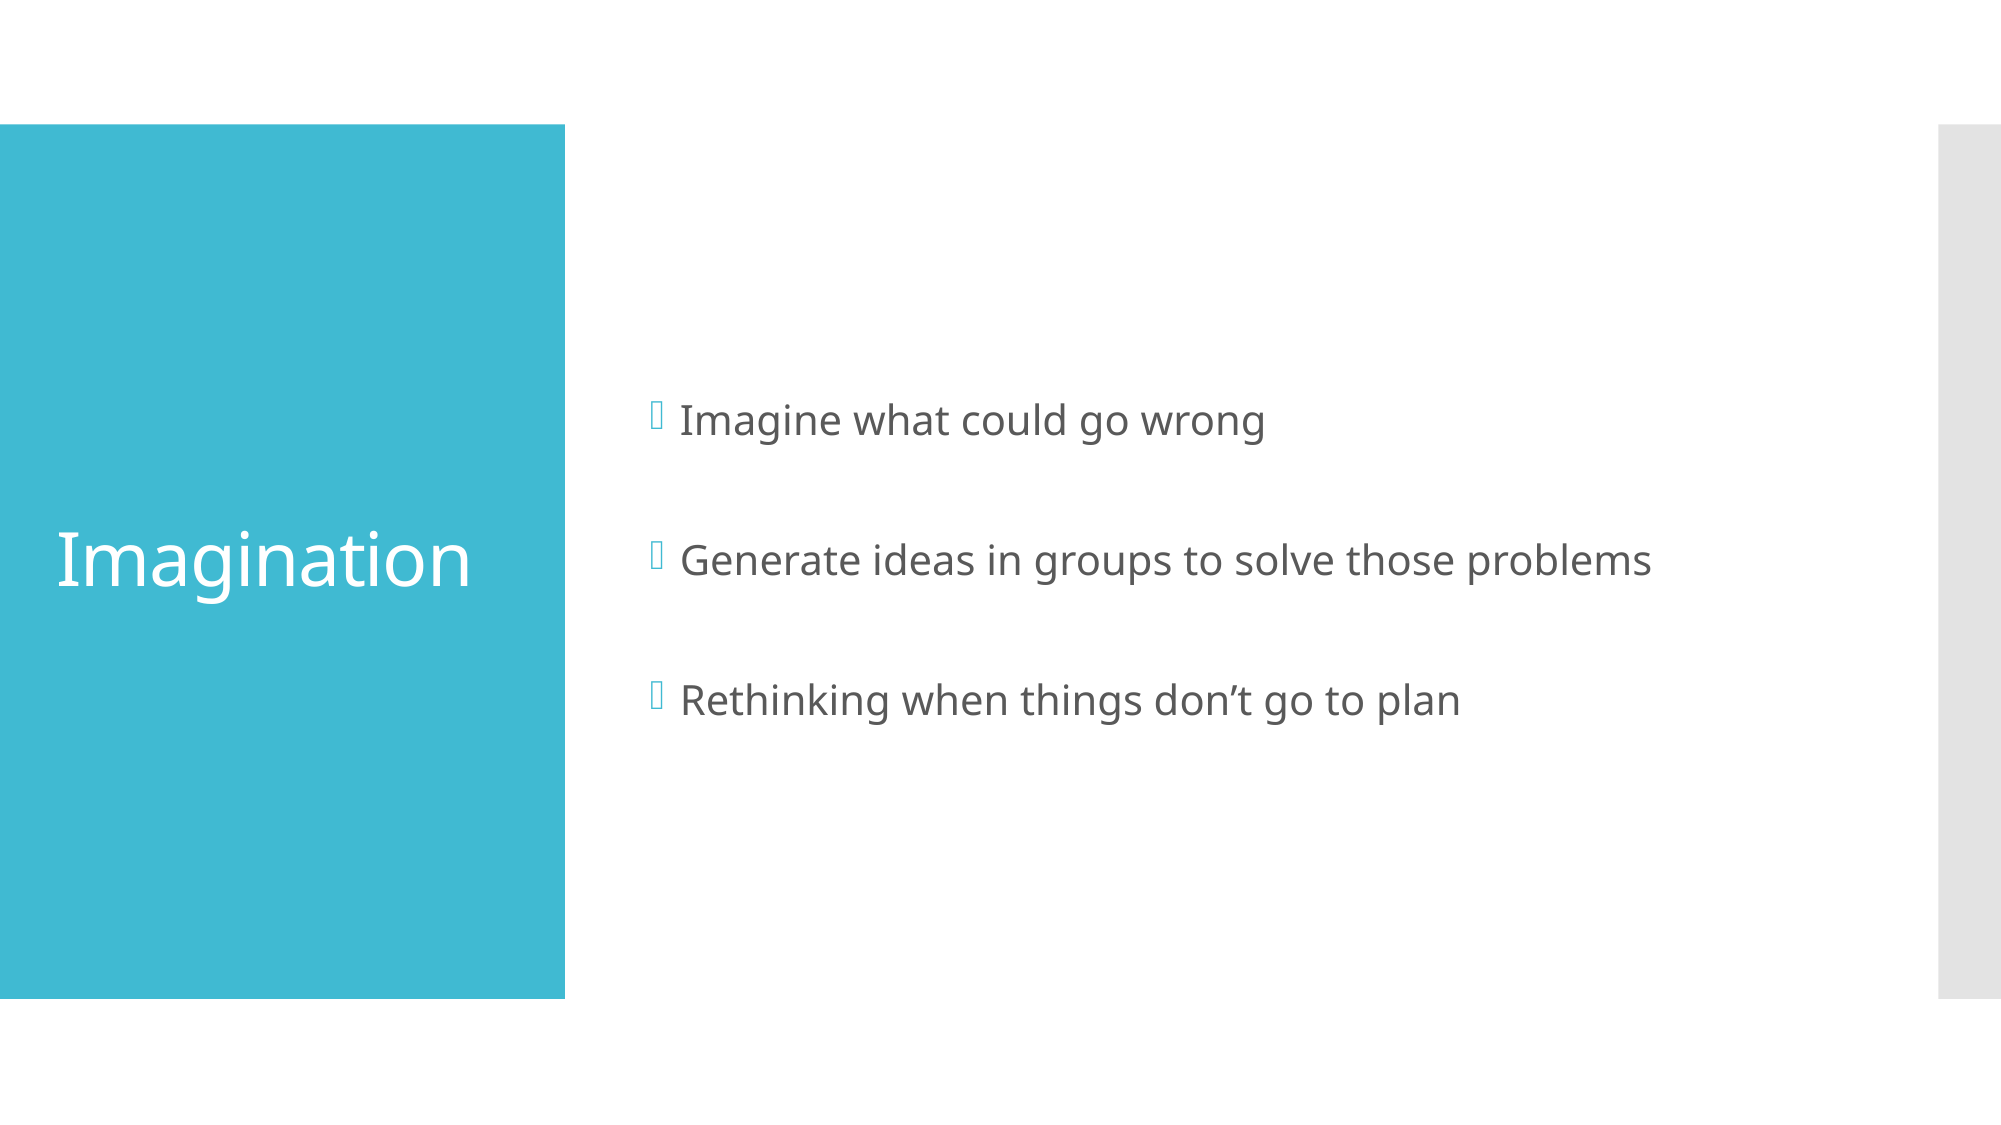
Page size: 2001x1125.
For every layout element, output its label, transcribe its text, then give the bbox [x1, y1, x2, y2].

list Imagine what could go wrong Generate ideas in groups to solve those problems Rethinking when things don’t go to plan [634, 141, 1835, 982]
title Imagination [41, 184, 525, 940]
